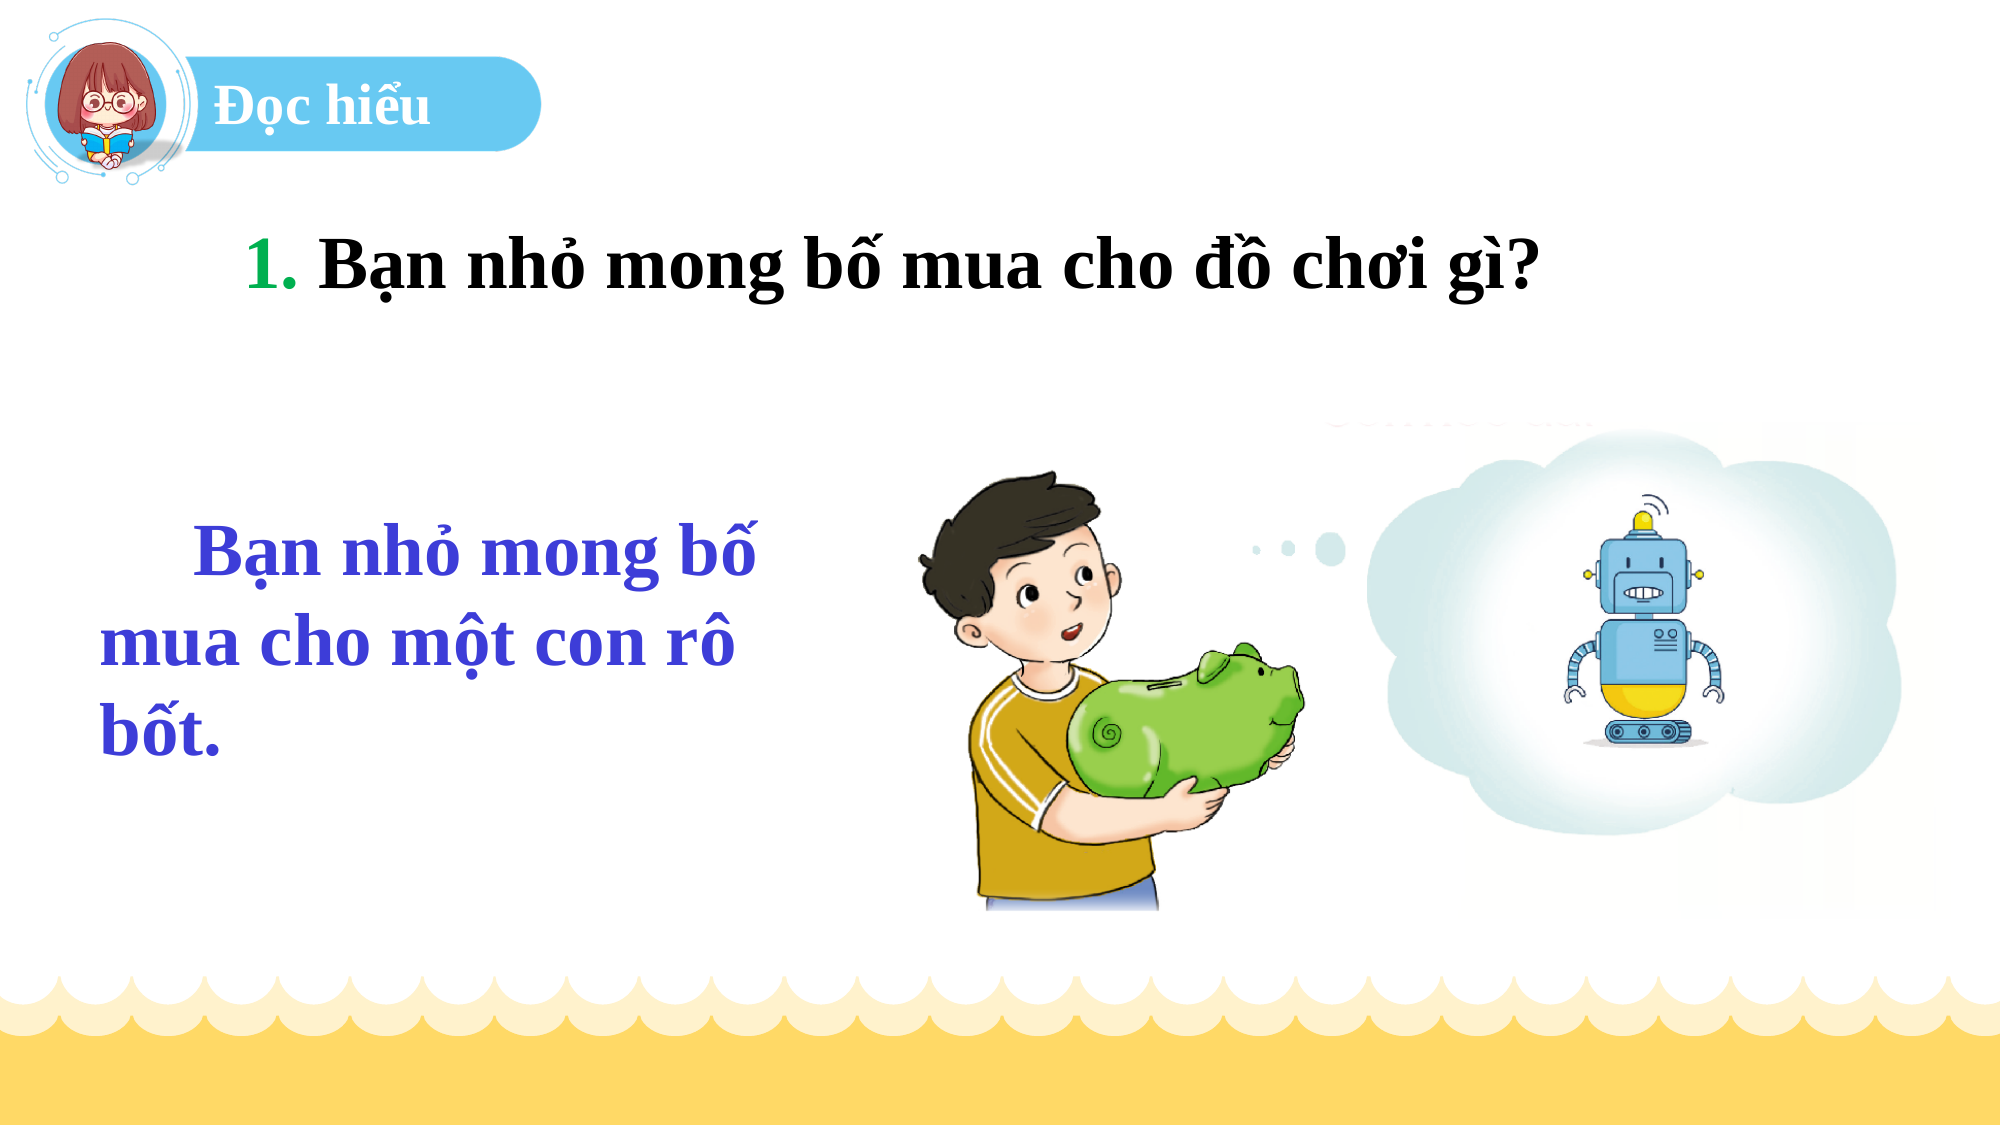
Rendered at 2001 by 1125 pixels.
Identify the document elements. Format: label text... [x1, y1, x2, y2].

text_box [0, 0, 550, 194]
text_box Bạn nhỏ mong bố mua cho một con rô bốt. [84, 493, 884, 779]
picture [884, 422, 1950, 919]
text_box 1. Bạn nhỏ mong bố mua cho đồ chơi gì? [228, 205, 1894, 311]
